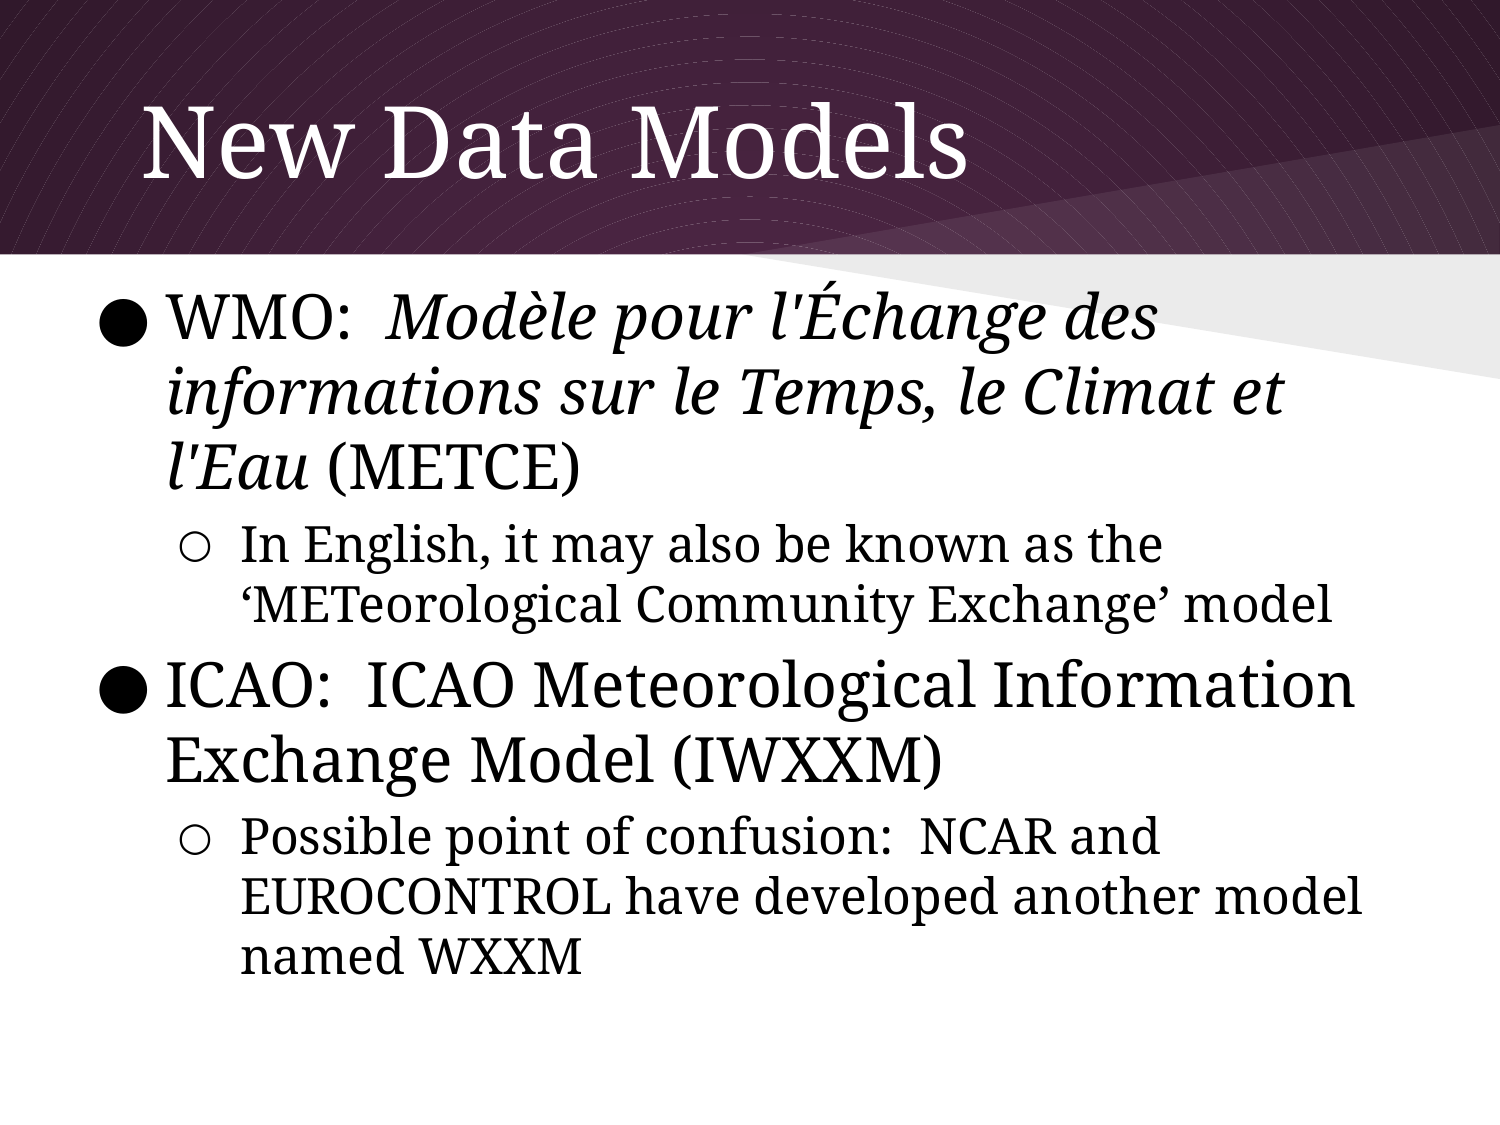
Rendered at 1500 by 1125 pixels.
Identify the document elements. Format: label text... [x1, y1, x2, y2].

list WMO: Modèle pour l'Échange des informations sur le Temps, le Climat et l'Eau (METCE) In English, it may also be known as the ‘METeorological Community Exchange’ model ICAO: ICAO Meteorological Information Exchange Model (IWXXM) Possible point of confusion: NCAR and EUROCONTROL have developed another model named WXXM [75, 262, 1425, 1078]
title New Data Models [75, 45, 1425, 233]
